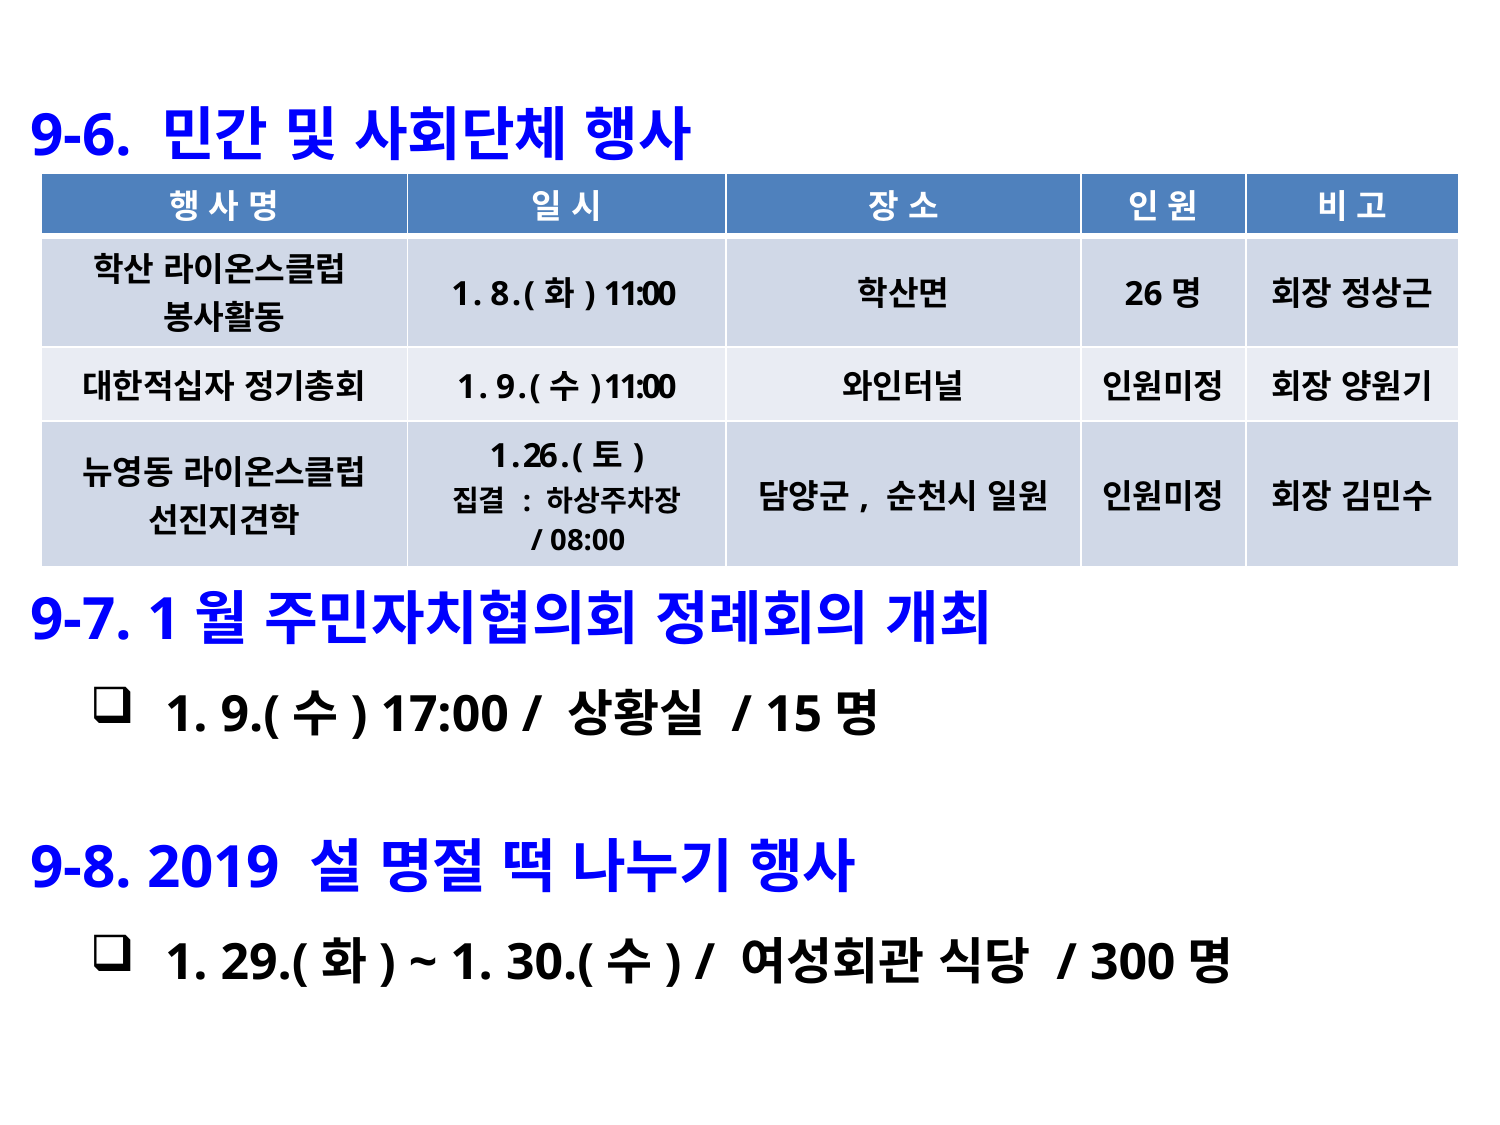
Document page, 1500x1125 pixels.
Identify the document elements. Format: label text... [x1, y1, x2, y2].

text_box 9-7. 1월 주민자치협의회 정례회의 개최 1. 9.(수) 17:00 / 상황실 / 15명 [0, 538, 1500, 774]
table_cell 1 . 26 . (토) 집결 : 하상주차장 / 08:00 [408, 422, 725, 538]
table_header 비 고 [1247, 174, 1458, 233]
table_cell 인원미정 [1082, 348, 1245, 420]
table_cell 뉴영동 라이온스클럽 선진지견학 [42, 422, 407, 538]
table_cell 1 . 9 . (수) 11:00 [408, 348, 725, 420]
table_header 일 시 [408, 174, 725, 233]
table_cell 1 . 8 . (화) 11:00 [408, 239, 725, 346]
table_header 장 소 [727, 174, 1080, 233]
table_cell 인원미정 [1082, 422, 1245, 538]
table_header 행 사 명 [42, 174, 407, 233]
table_cell 학산면 [727, 239, 1080, 346]
table_cell 회장 김민수 [1247, 422, 1458, 538]
table_cell 회장 양원기 [1247, 348, 1458, 420]
text_box 9-6. 민간 및 사회단체 행사 [0, 54, 1500, 538]
table_cell 와인터널 [727, 348, 1080, 420]
table_cell 회장 정상근 [1247, 239, 1458, 346]
text_box 9-8. 2019 설 명절 떡 나누기 행사 1. 29.(화) ~ 1. 30.(수) / 여성회관 식당 / 300명 [0, 786, 1500, 987]
table_cell 담양군, 순천시 일원 [727, 422, 1080, 538]
table_cell 학산 라이온스클럽 봉사활동 [42, 239, 407, 346]
table_cell 대한적십자 정기총회 [42, 348, 407, 420]
table_header 인 원 [1082, 174, 1245, 233]
table_cell 26명 [1082, 239, 1245, 346]
